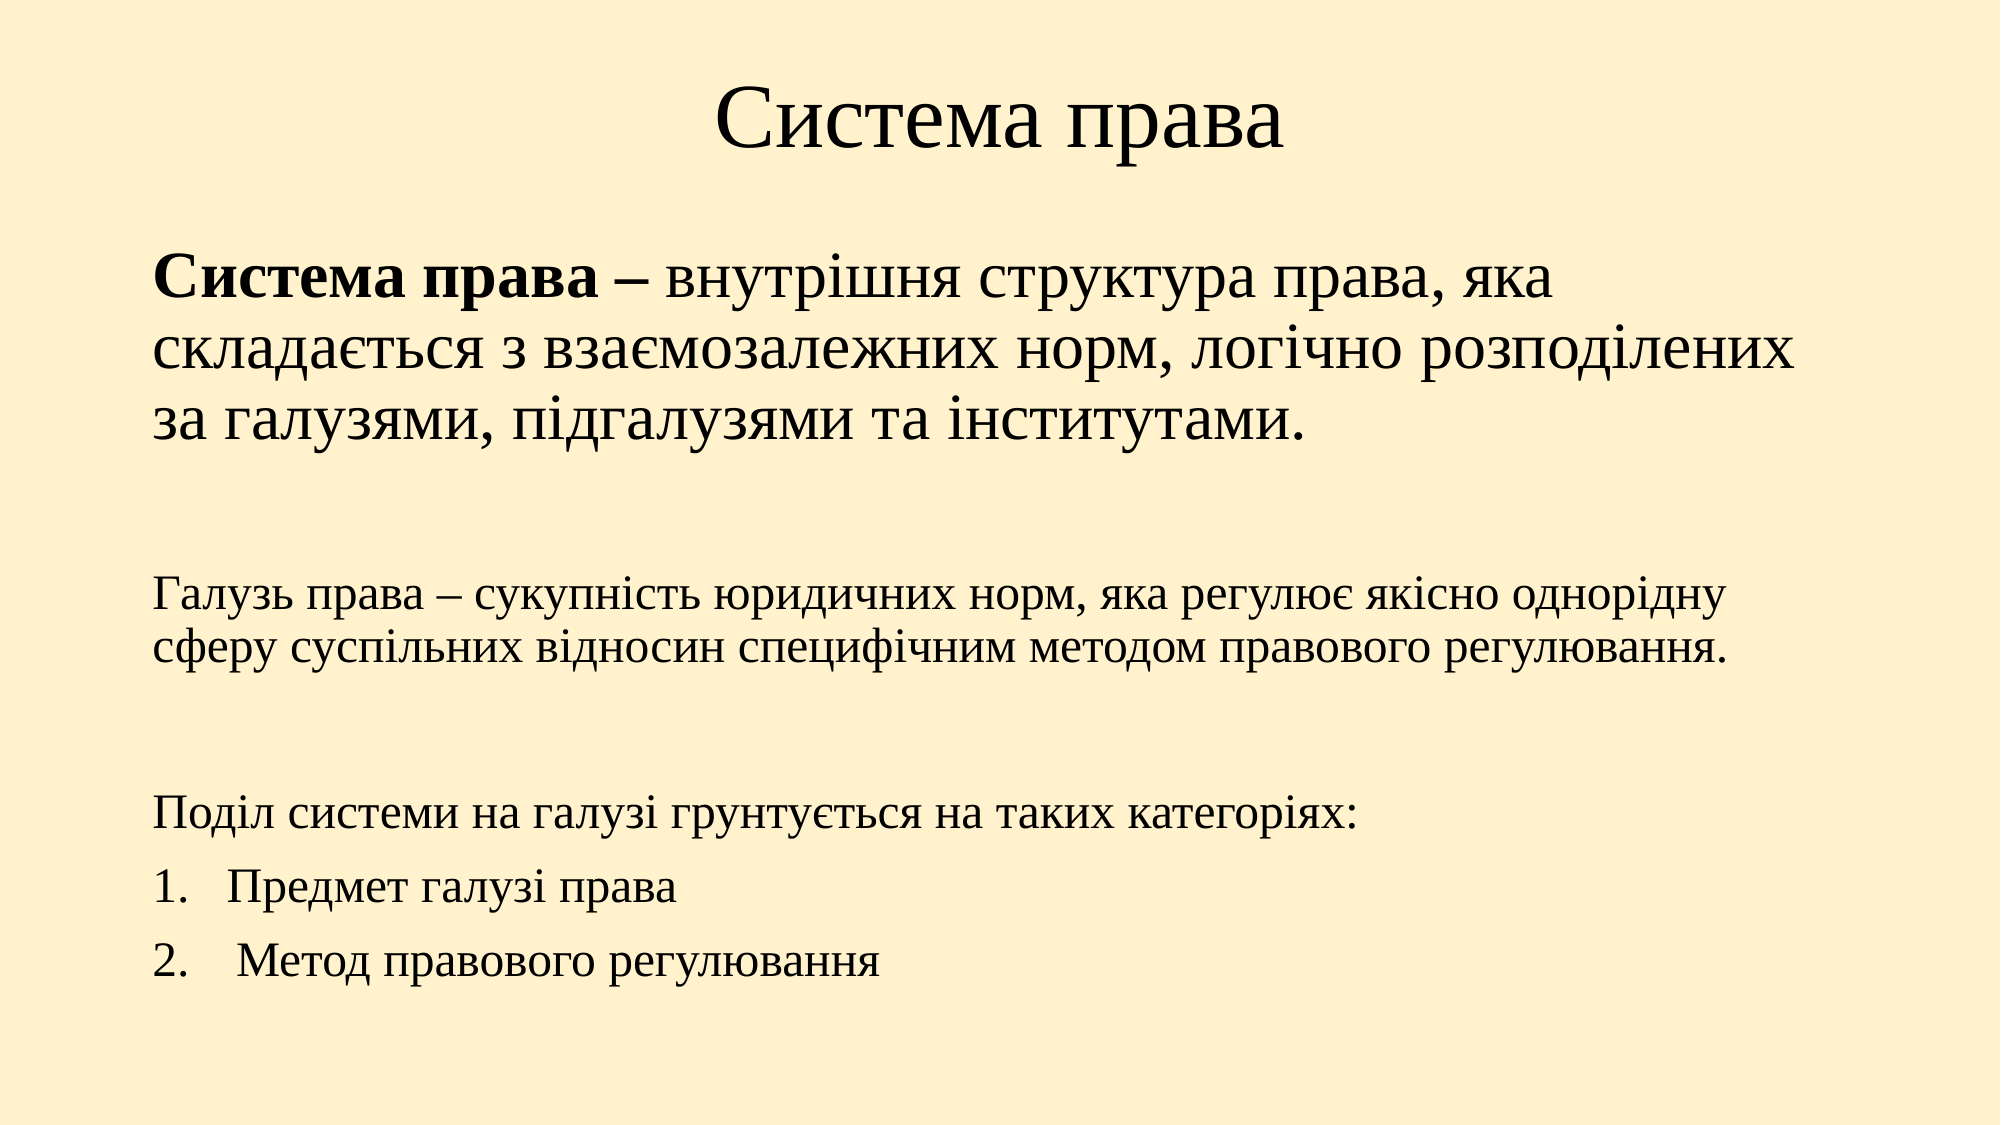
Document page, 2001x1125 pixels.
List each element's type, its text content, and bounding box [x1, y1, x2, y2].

list Система права – внутрішня структура права, яка складається з взаємозалежних норм, логічно розподілених за галузями, підгалузями та інститутами. Галузь права – сукупність юридичних норм, яка регулює якісно однорідну сферу суспільних відносин специфічним методом правового регулювання. Поділ системи на галузі грунтується на таких категоріях: Предмет галузі права Метод правового регулювання [137, 232, 1863, 996]
title Система права [137, 40, 1863, 195]
